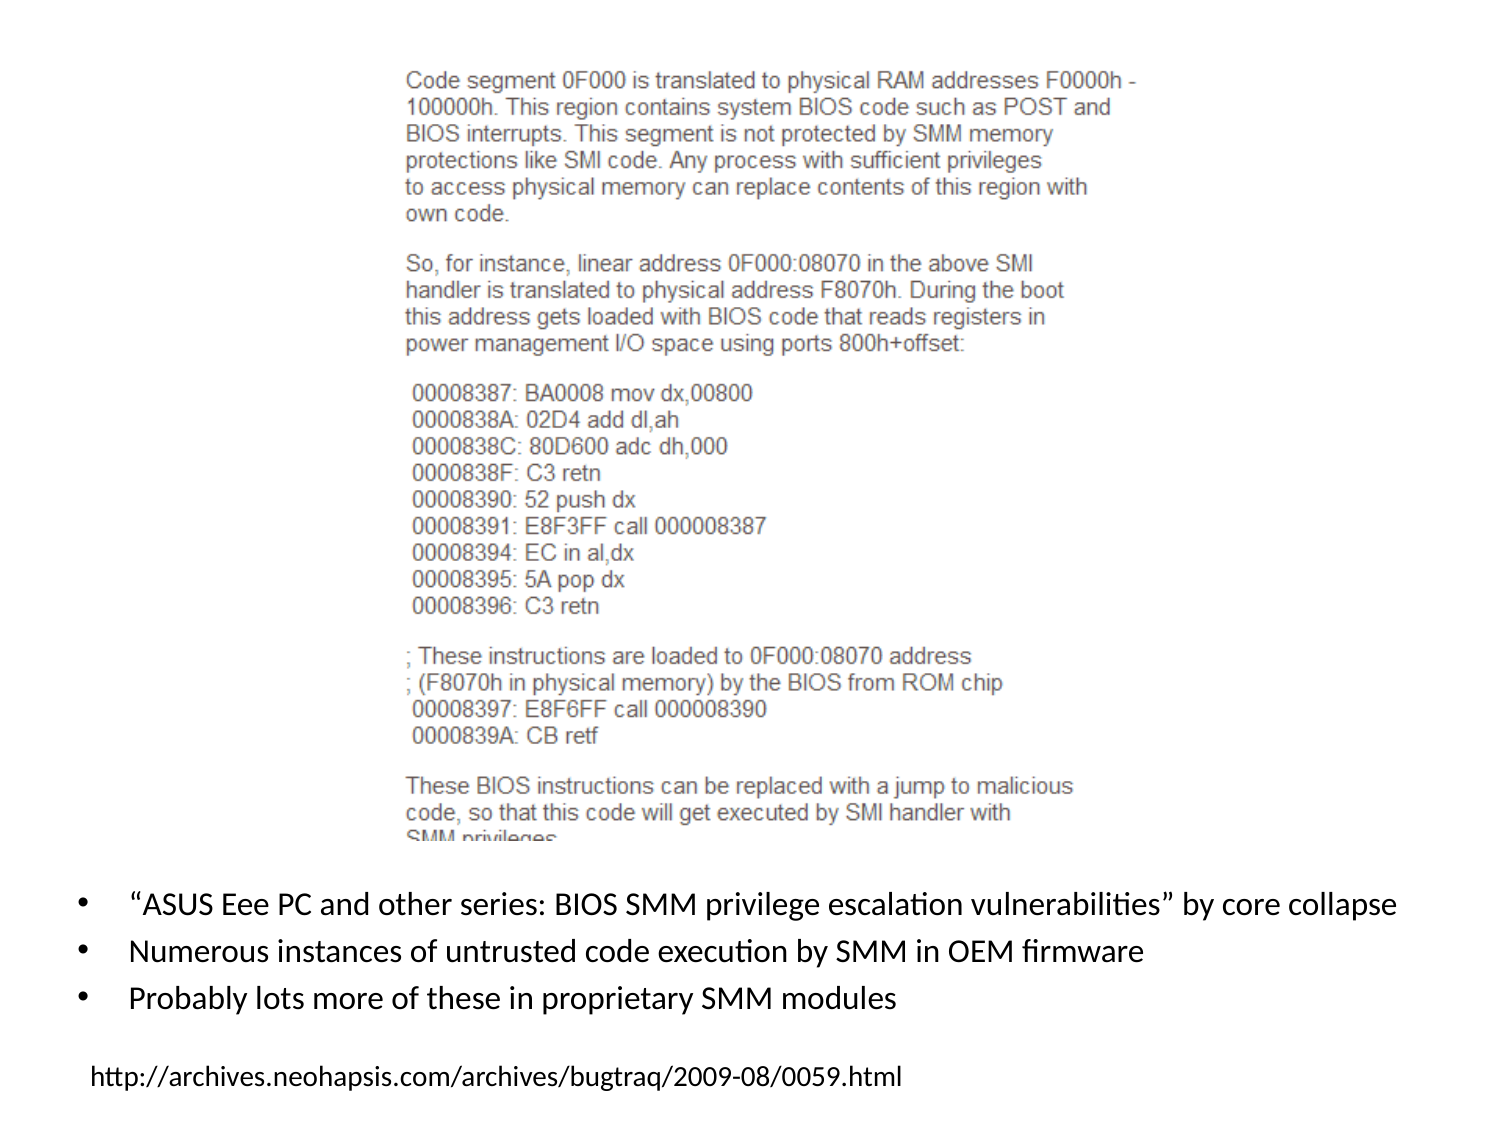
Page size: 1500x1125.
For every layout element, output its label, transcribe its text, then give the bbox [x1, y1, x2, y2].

text_box http://archives.neohapsis.com/archives/bugtraq/2009-08/0059.html [74, 1050, 1425, 1100]
list “ASUS Eee PC and other series: BIOS SMM privilege escalation vulnerabilities” by core collapse Numerous instances of untrusted code execution by SMM in OEM firmware Probably lots more of these in proprietary SMM modules [62, 875, 1425, 1063]
picture [240, 62, 1260, 841]
